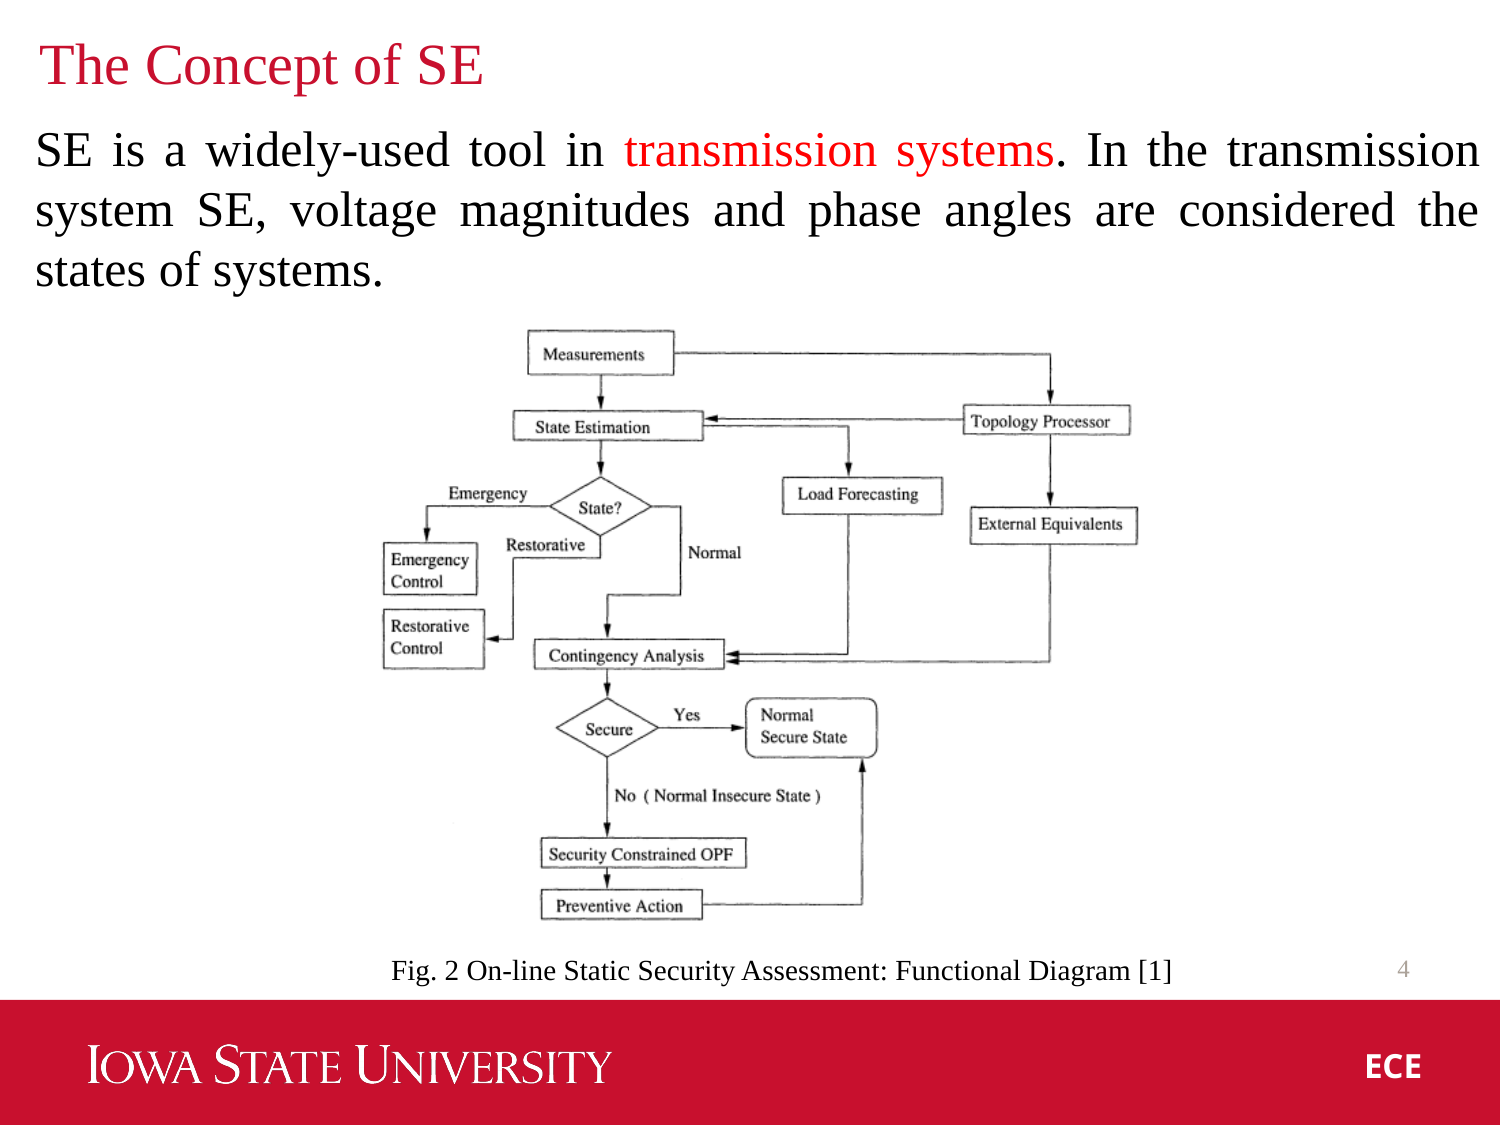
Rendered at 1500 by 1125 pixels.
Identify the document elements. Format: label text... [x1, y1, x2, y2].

text_box Fig. 2 On-line Static Security Assessment: Functional Diagram [1] [376, 943, 1189, 994]
slide_number 4 [1074, 937, 1425, 998]
title The Concept of SE [24, 12, 1301, 109]
picture [344, 319, 1172, 941]
list ECE [1037, 1037, 1438, 1101]
text_box SE is a widely-used tool in transmission systems. In the transmission system SE, voltage magnitudes and phase angles are considered the states of systems. [20, 109, 1496, 364]
picture [87, 1044, 613, 1088]
